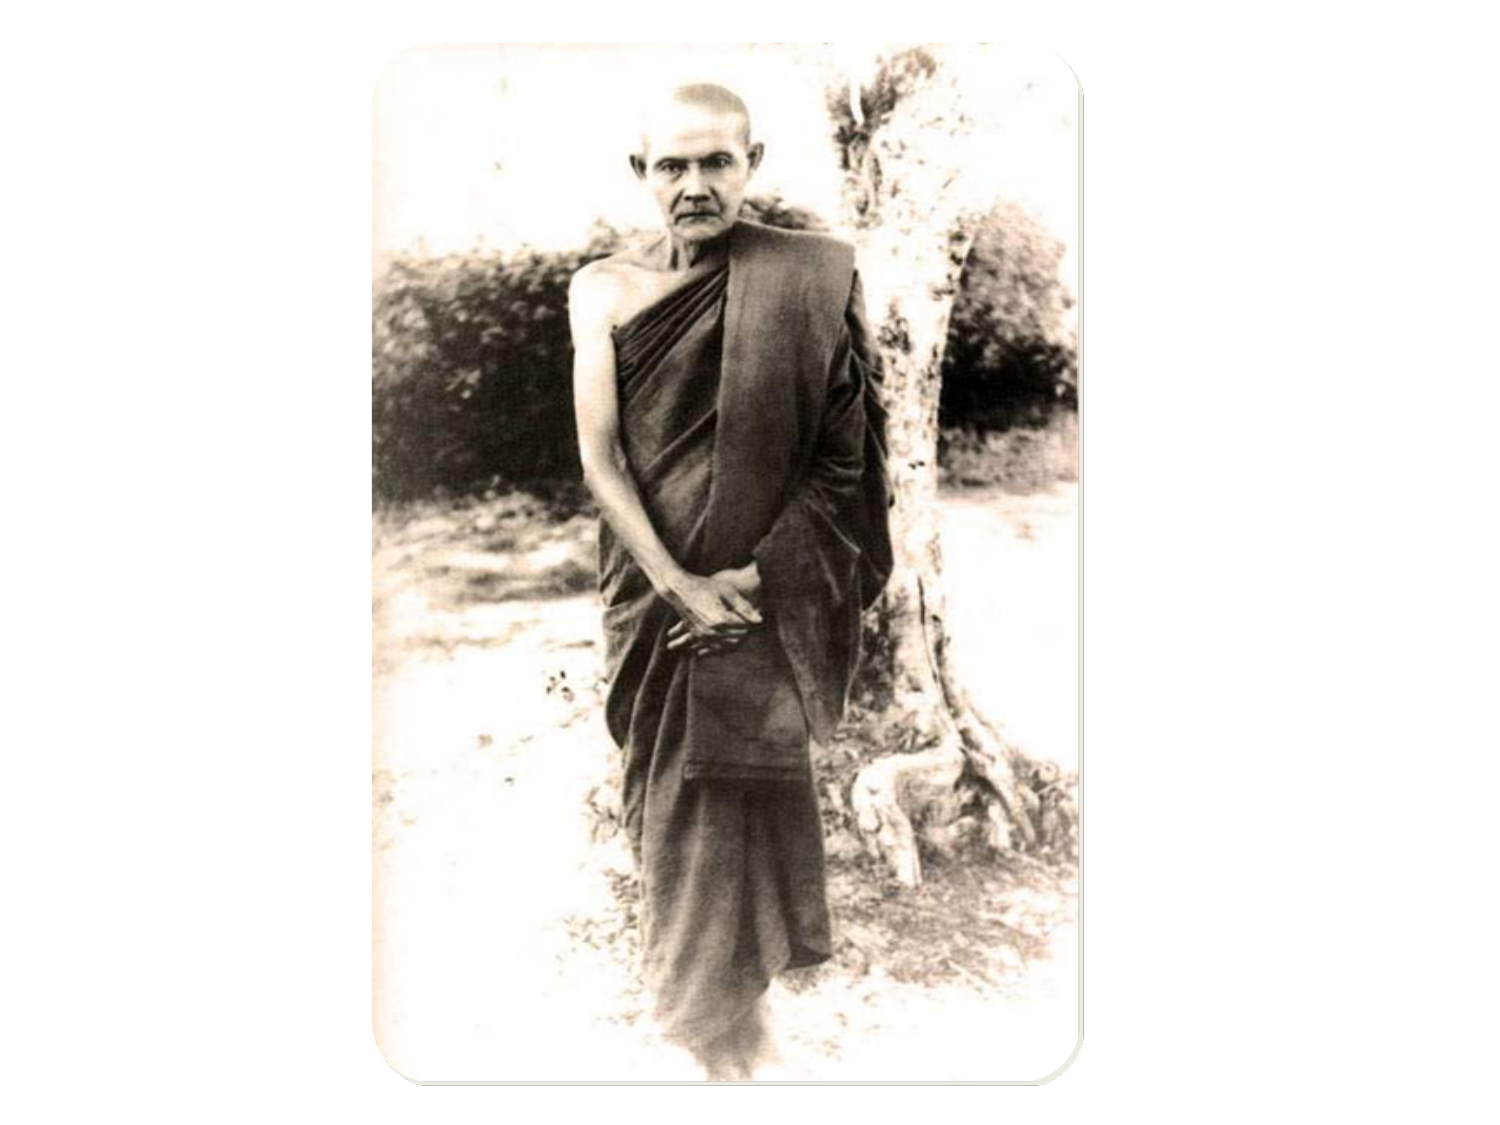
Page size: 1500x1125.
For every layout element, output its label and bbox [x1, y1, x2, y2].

picture [371, 42, 1081, 1083]
